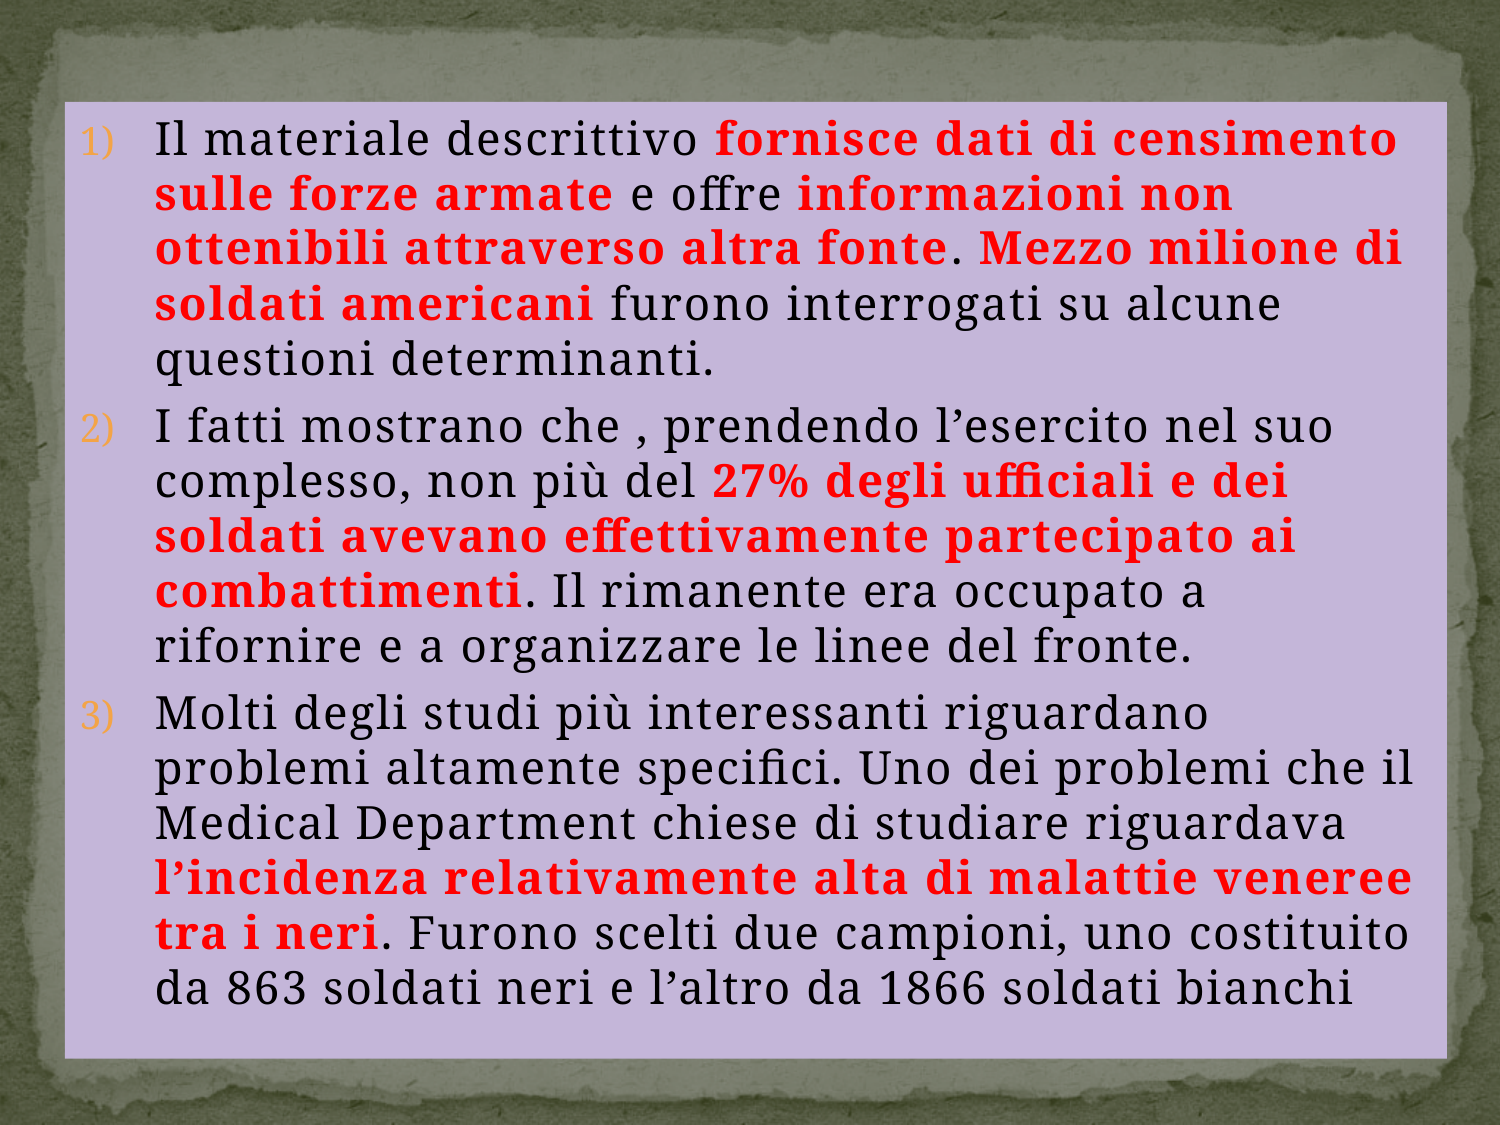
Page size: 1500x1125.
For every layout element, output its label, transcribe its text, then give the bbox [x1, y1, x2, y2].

subtitle Il materiale descrittivo fornisce dati di censimento sulle forze armate e offre informazioni non ottenibili attraverso altra fonte. Mezzo milione di soldati americani furono interrogati su alcune questioni determinanti. I fatti mostrano che , prendendo l’esercito nel suo complesso, non più del 27% degli ufficiali e dei soldati avevano effettivamente partecipato ai combattimenti. Il rimanente era occupato a rifornire e a organizzare le linee del fronte. Molti degli studi più interessanti riguardano problemi altamente specifici. Uno dei problemi che il Medical Department chiese di studiare riguardava l’incidenza relativamente alta di malattie veneree tra i neri. Furono scelti due campioni, uno costituito da 863 soldati neri e l’altro da 1866 soldati bianchi [64, 101, 1447, 1059]
